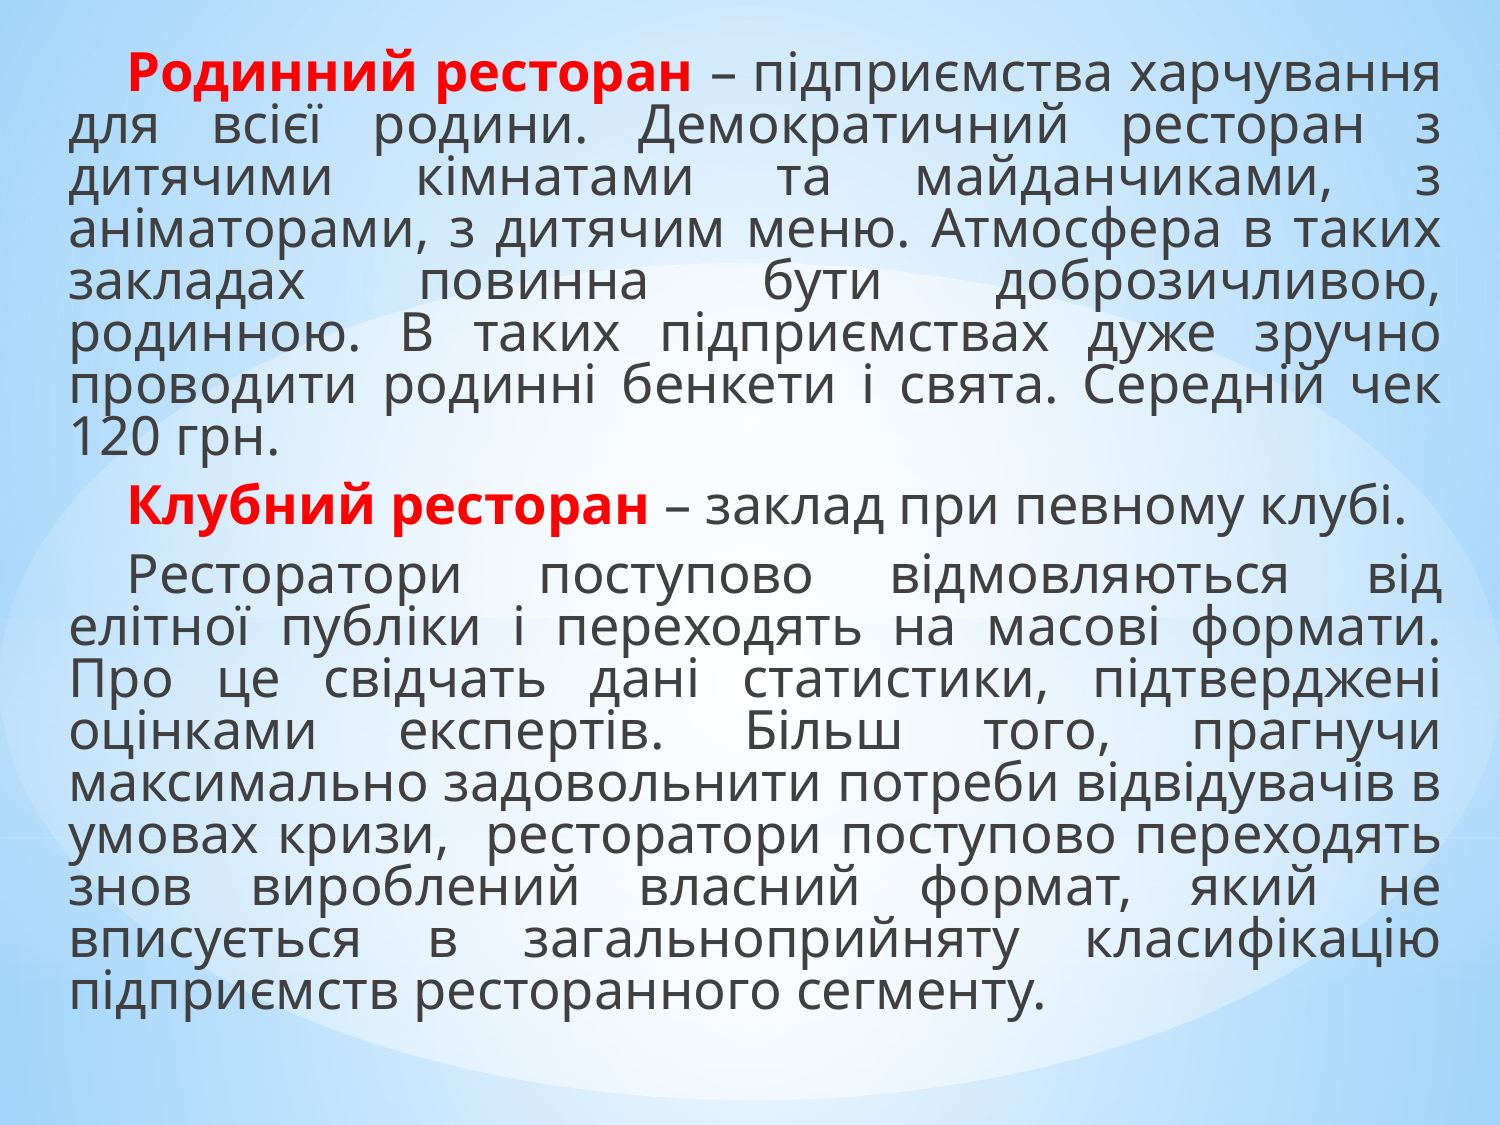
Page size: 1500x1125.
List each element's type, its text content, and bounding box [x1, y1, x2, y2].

list Родинний ресторан – підприємства харчування для всієї родини. Демократичний ресторан з дитячими кімнатами та майданчиками, з аніматорами, з дитячим меню. Атмосфера в таких закладах повинна бути доброзичливою, родинною. В таких підприємствах дуже зручно проводити родинні бенкети і свята. Середній чек 120 грн. Клубний ресторан – заклад при певному клубі. Ресторатори поступово відмовляються від елітної публіки і переходять на масові формати. Про це свідчать дані статистики, підтверджені оцінками експертів. Більш того, прагнучи максимально задовольнити потреби відвідувачів в умовах кризи, ресторатори поступово переходять знов вироблений власний формат, який не вписується в загальноприйняту класифікацію підприємств ресторанного сегменту. [53, 42, 1459, 1059]
